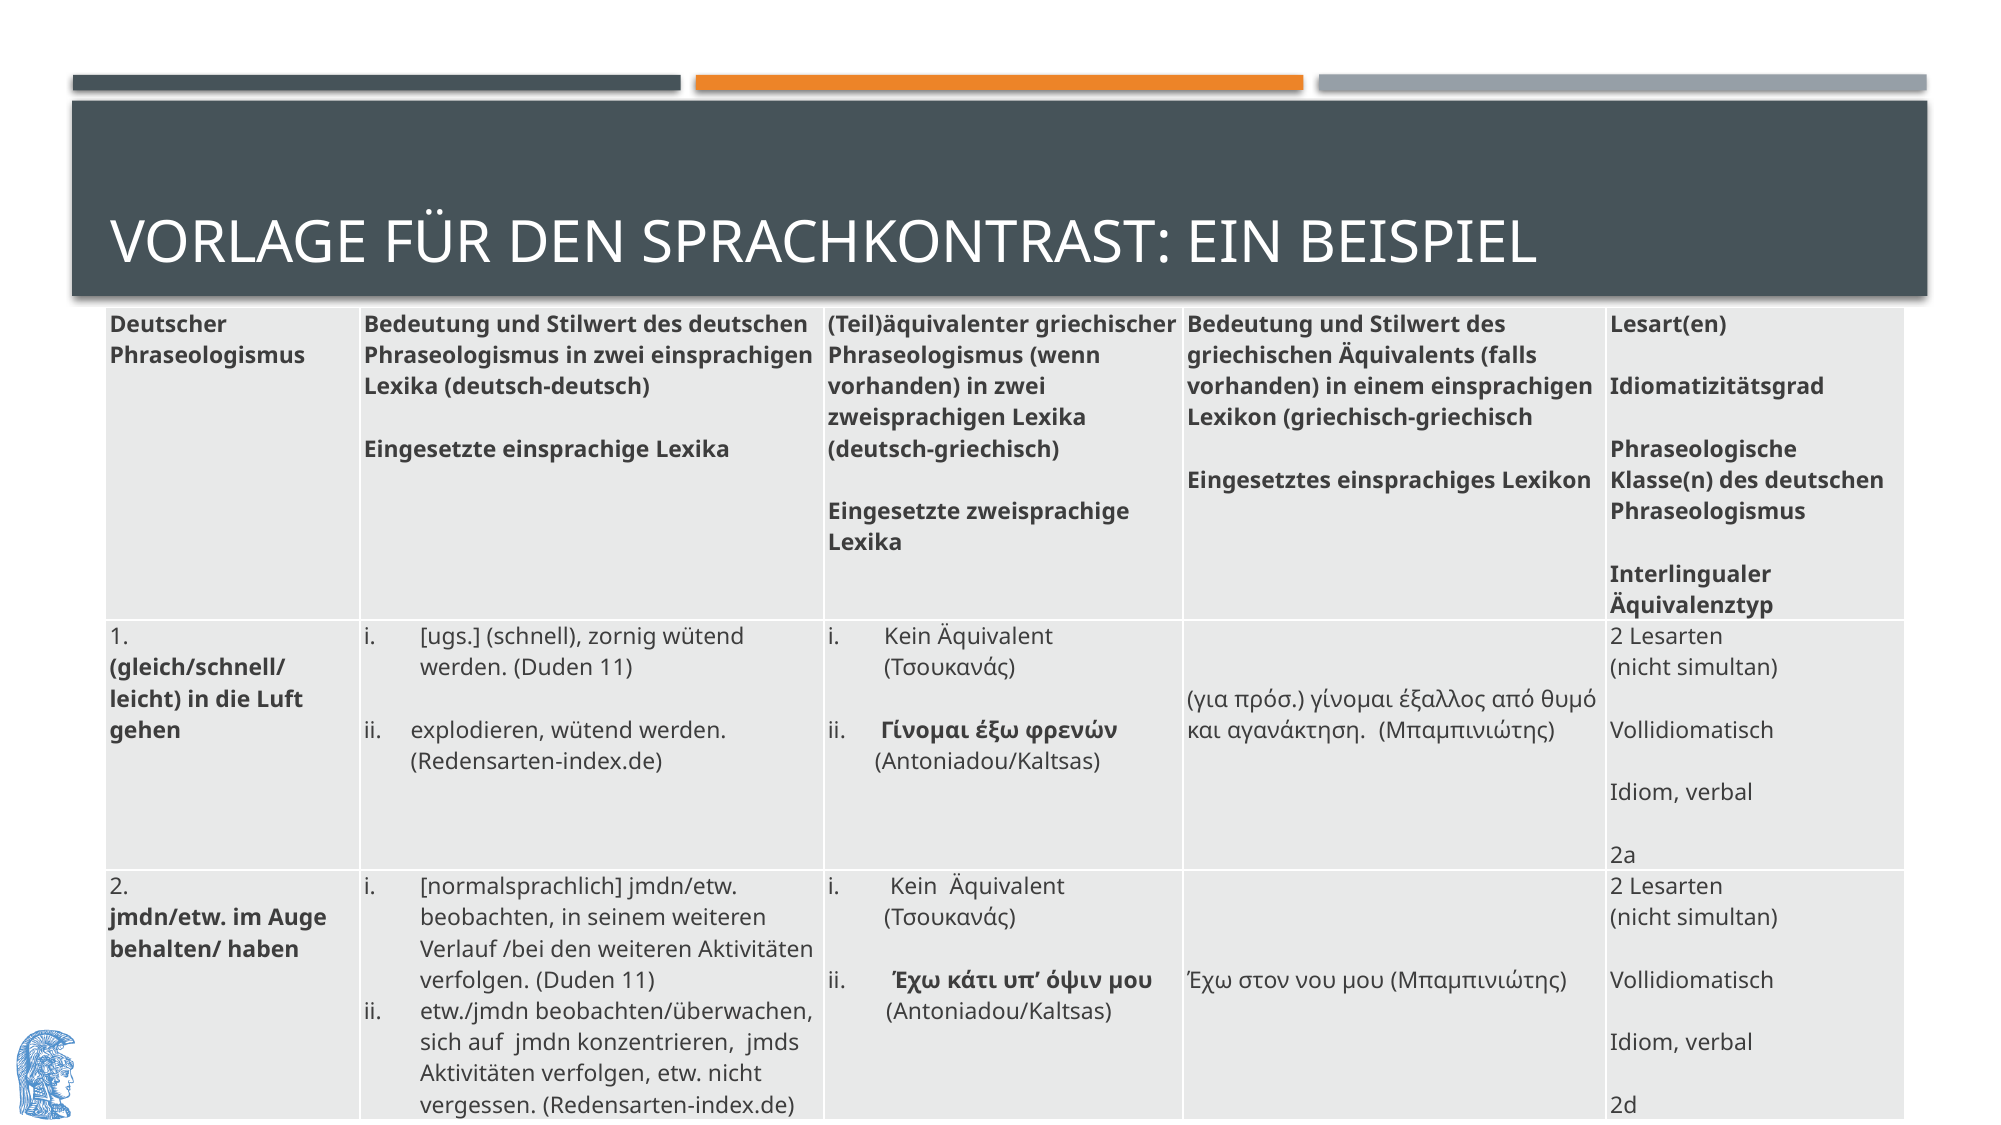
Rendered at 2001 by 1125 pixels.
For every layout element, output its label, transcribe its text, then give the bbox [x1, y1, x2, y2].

table_header (Teil)äquivalenter griechischer Phraseologismus (wenn vorhanden) in zwei zweisprachigen Lexika (deutsch-griechisch) Eingesetzte zweisprachige Lexika [825, 308, 1182, 619]
table_cell Έχω στον νου μου (Μπαμπινιώτης) [1184, 871, 1605, 1119]
table_header Lesart(en) Idiomatizitätsgrad Phraseologische Klasse(n) des deutschen Phraseologismus Interlingualer Äquivalenztyp [1607, 308, 1904, 619]
table_header Bedeutung und Stilwert des deutschen Phraseologismus in zwei einsprachigen Lexika (deutsch-deutsch) Eingesetzte einsprachige Lexika [361, 308, 823, 619]
table_cell [ugs.] (schnell), zornig wütend werden. (Duden 11) explodieren, wütend werden. (Redensarten-index.de) [361, 621, 823, 869]
table_cell Κein Äquivalent (Τσουκανάς) Γίνομαι έξω φρενών (Antoniadou/Kaltsas) [825, 621, 1182, 869]
table_header Bedeutung und Stilwert des griechischen Äquivalents (falls vorhanden) in einem einsprachigen Lexikon (griechisch-griechisch Eingesetztes einsprachiges Lexikon [1184, 308, 1605, 619]
table_cell (για πρόσ.) γίνομαι έξαλλος από θυμό και αγανάκτηση. (Μπαμπινιώτης) [1184, 621, 1605, 869]
table_header Deutscher Phraseologismus [106, 308, 359, 619]
table_cell [normalsprachlich] jmdn/etw. beobachten, in seinem weiteren Verlauf /bei den weiteren Aktivitäten verfolgen. (Duden 11) etw./jmdn beobachten/überwachen, sich auf jmdn konzentrieren, jmds Aktivitäten verfolgen, etw. nicht vergessen. (Redensarten-index.de) [361, 871, 823, 1119]
table_cell 2. jmdn/etw. im Auge behalten/ haben [106, 871, 359, 1119]
table_cell 1. (gleich/schnell/leicht) in die Luft gehen [106, 621, 359, 869]
title Vorlage für den sprachkontrast: ein beispiel [95, 115, 1905, 282]
table_cell 2 Lesarten (nicht simultan) Vollidiomatisch Idiom, verbal 2d [1607, 871, 1904, 1119]
table_cell 2 Lesarten (nicht simultan) Vollidiomatisch Idiom, verbal 2a [1607, 621, 1904, 869]
table_cell Kein Äquivalent (Τσουκανάς) Έχω κάτι υπ’ όψιν μου (Antoniadou/Kaltsas) [825, 871, 1182, 1119]
picture [9, 1026, 81, 1120]
